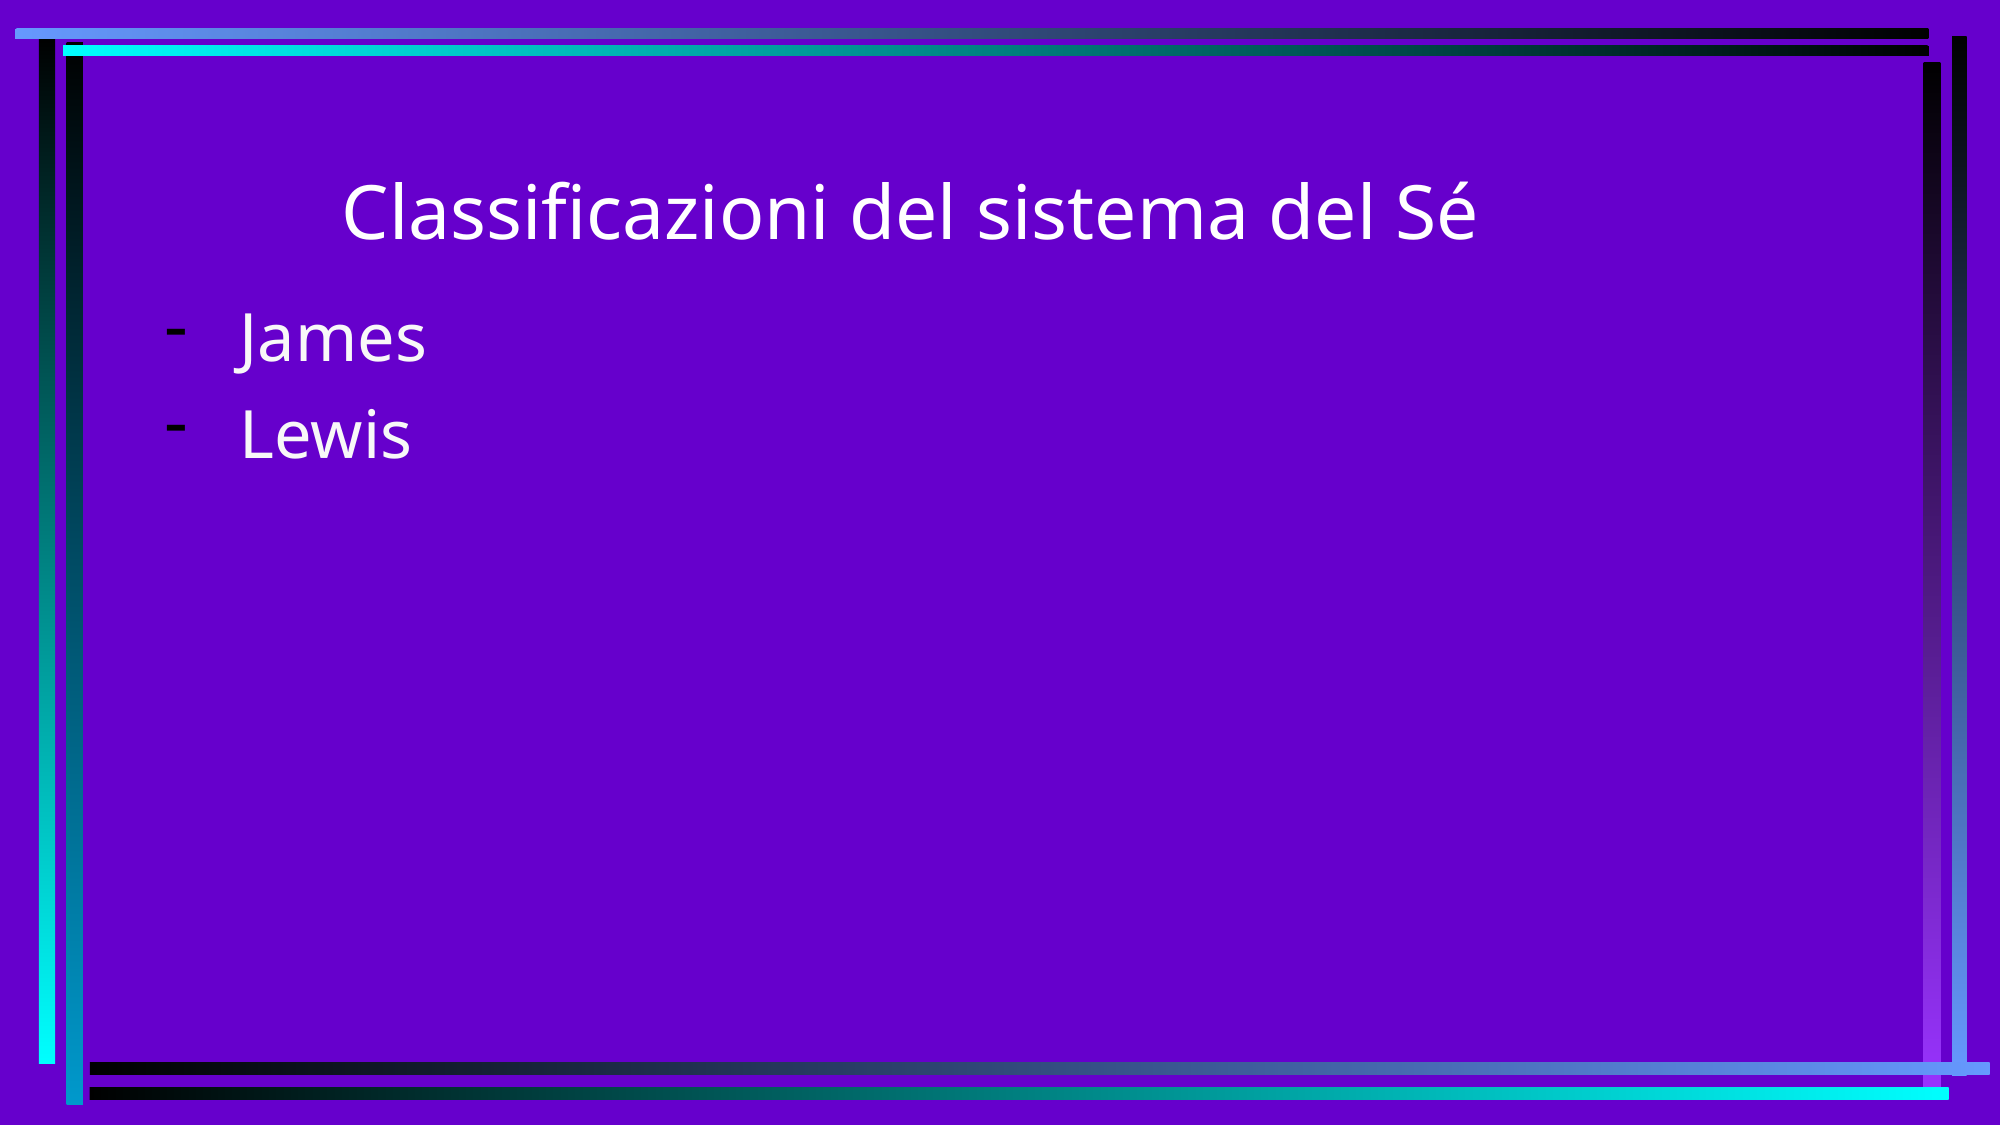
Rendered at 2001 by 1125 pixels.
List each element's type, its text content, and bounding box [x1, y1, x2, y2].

title Classificazioni del sistema del Sé [326, 99, 1638, 263]
list James Lewis [150, 287, 1850, 975]
